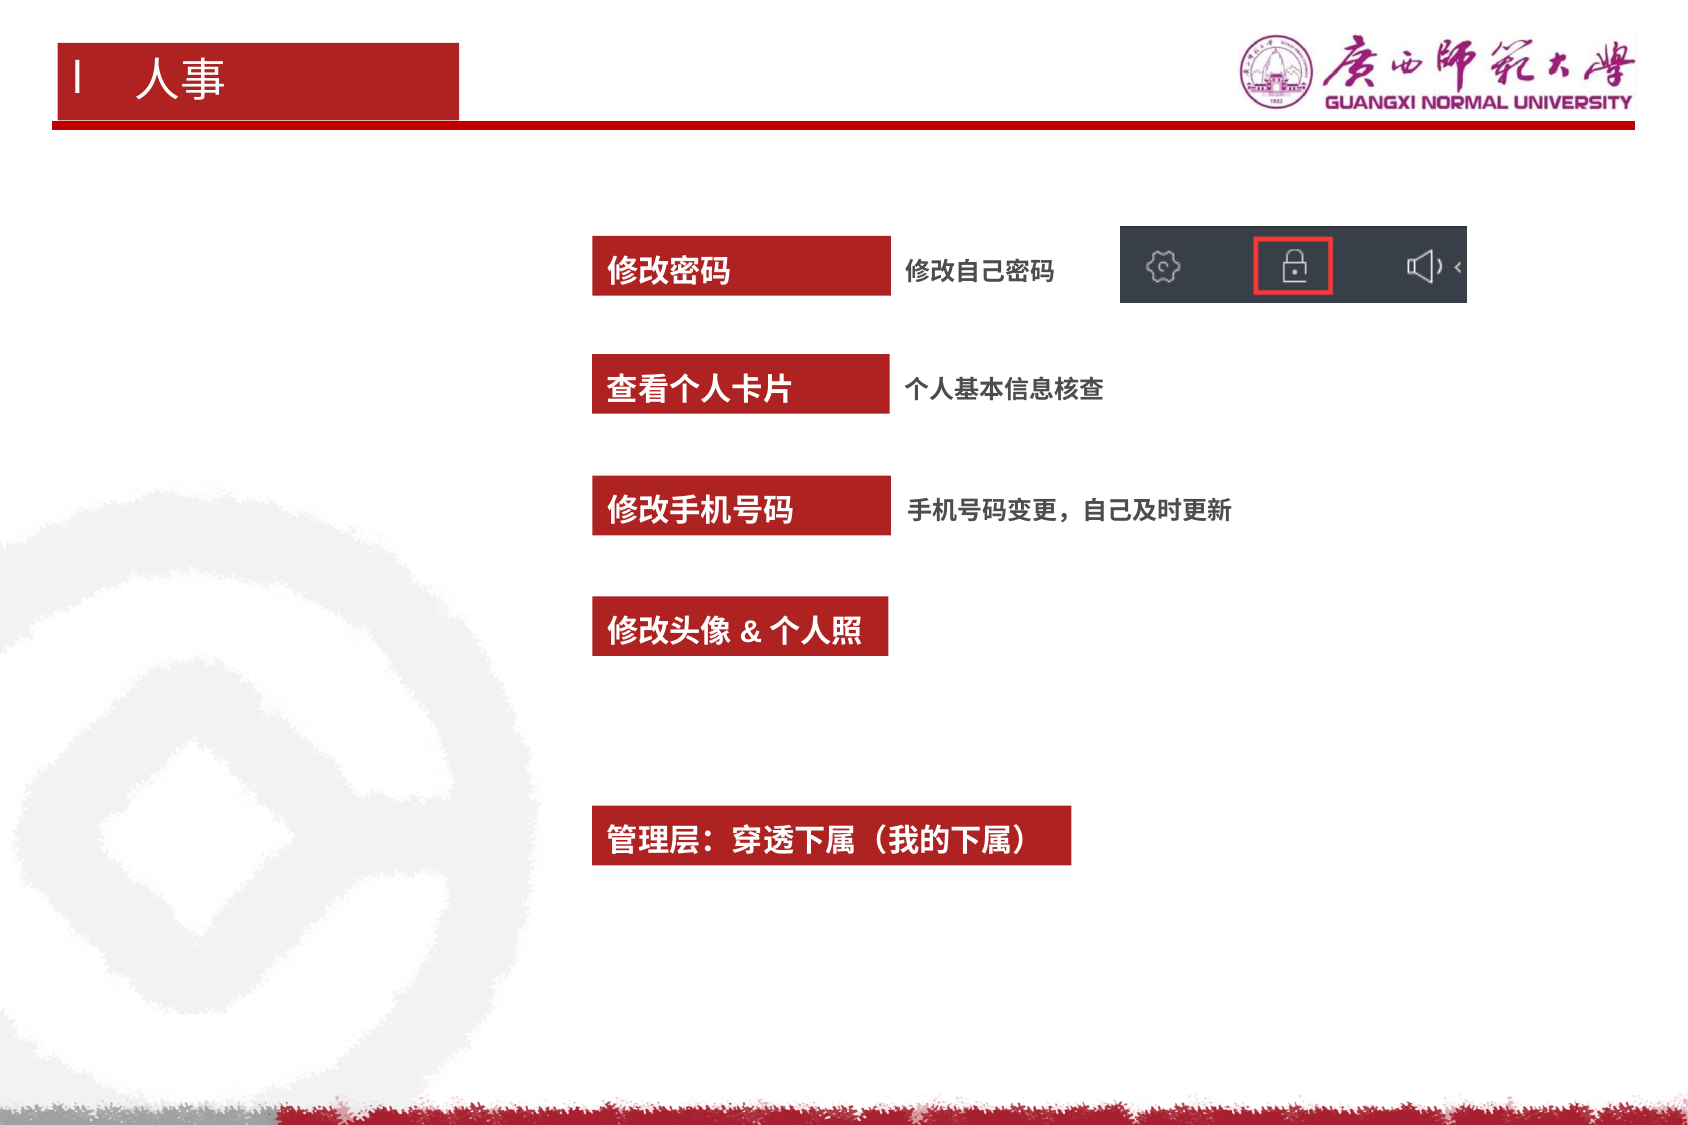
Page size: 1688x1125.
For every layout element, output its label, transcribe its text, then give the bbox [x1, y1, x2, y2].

picture [0, 0, 1688, 1125]
text_box 管理层：穿透下属（我的下属） [592, 805, 1072, 866]
text_box 个人基本信息核查 [889, 365, 1120, 411]
text_box 修改手机号码 [592, 475, 891, 536]
text_box 查看个人卡片 [592, 354, 890, 414]
text_box 修改自己密码 [890, 248, 1071, 293]
text_box 修改密码 [592, 235, 891, 296]
text_box 修改头像&个人照 [592, 596, 889, 656]
text_box 人事 [57, 42, 460, 121]
text_box 手机号码变更，自己及时更新 [892, 486, 1248, 532]
